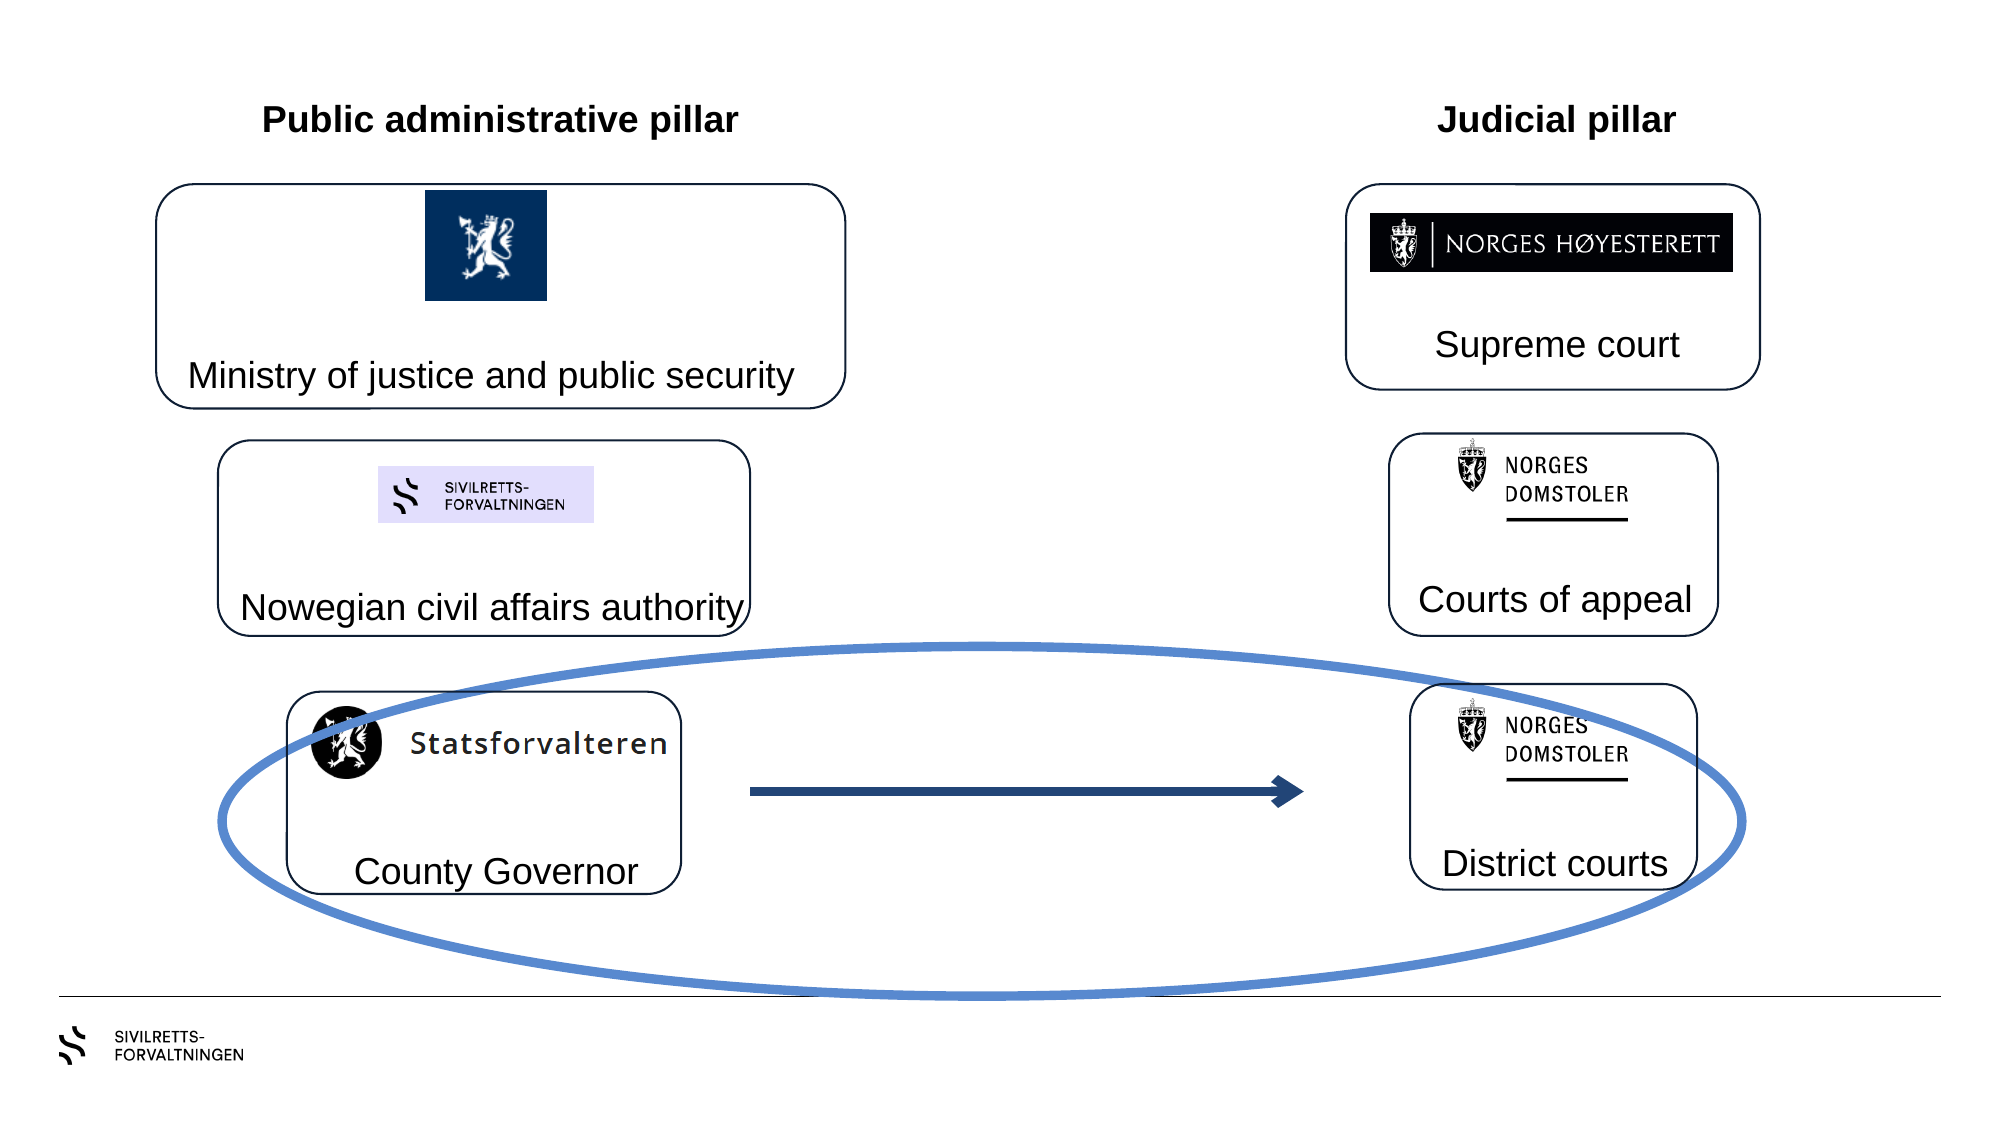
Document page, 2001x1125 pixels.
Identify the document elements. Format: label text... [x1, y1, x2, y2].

picture [378, 466, 594, 523]
picture [302, 702, 670, 782]
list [425, 190, 547, 301]
text_box Public administrative pillar [247, 87, 755, 147]
text_box [1388, 432, 1720, 637]
text_box [285, 690, 683, 896]
text_box Judicial pillar [1422, 87, 1693, 147]
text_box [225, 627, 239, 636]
text_box [216, 439, 752, 637]
text_box [1409, 682, 1699, 891]
text_box [155, 183, 847, 410]
picture [1441, 694, 1658, 792]
picture [1370, 213, 1733, 272]
picture [1441, 434, 1658, 532]
text_box [221, 645, 1743, 998]
text_box [1344, 183, 1762, 391]
text_box Nowegian civil affairs authority [729, 575, 760, 636]
picture [59, 1026, 243, 1065]
